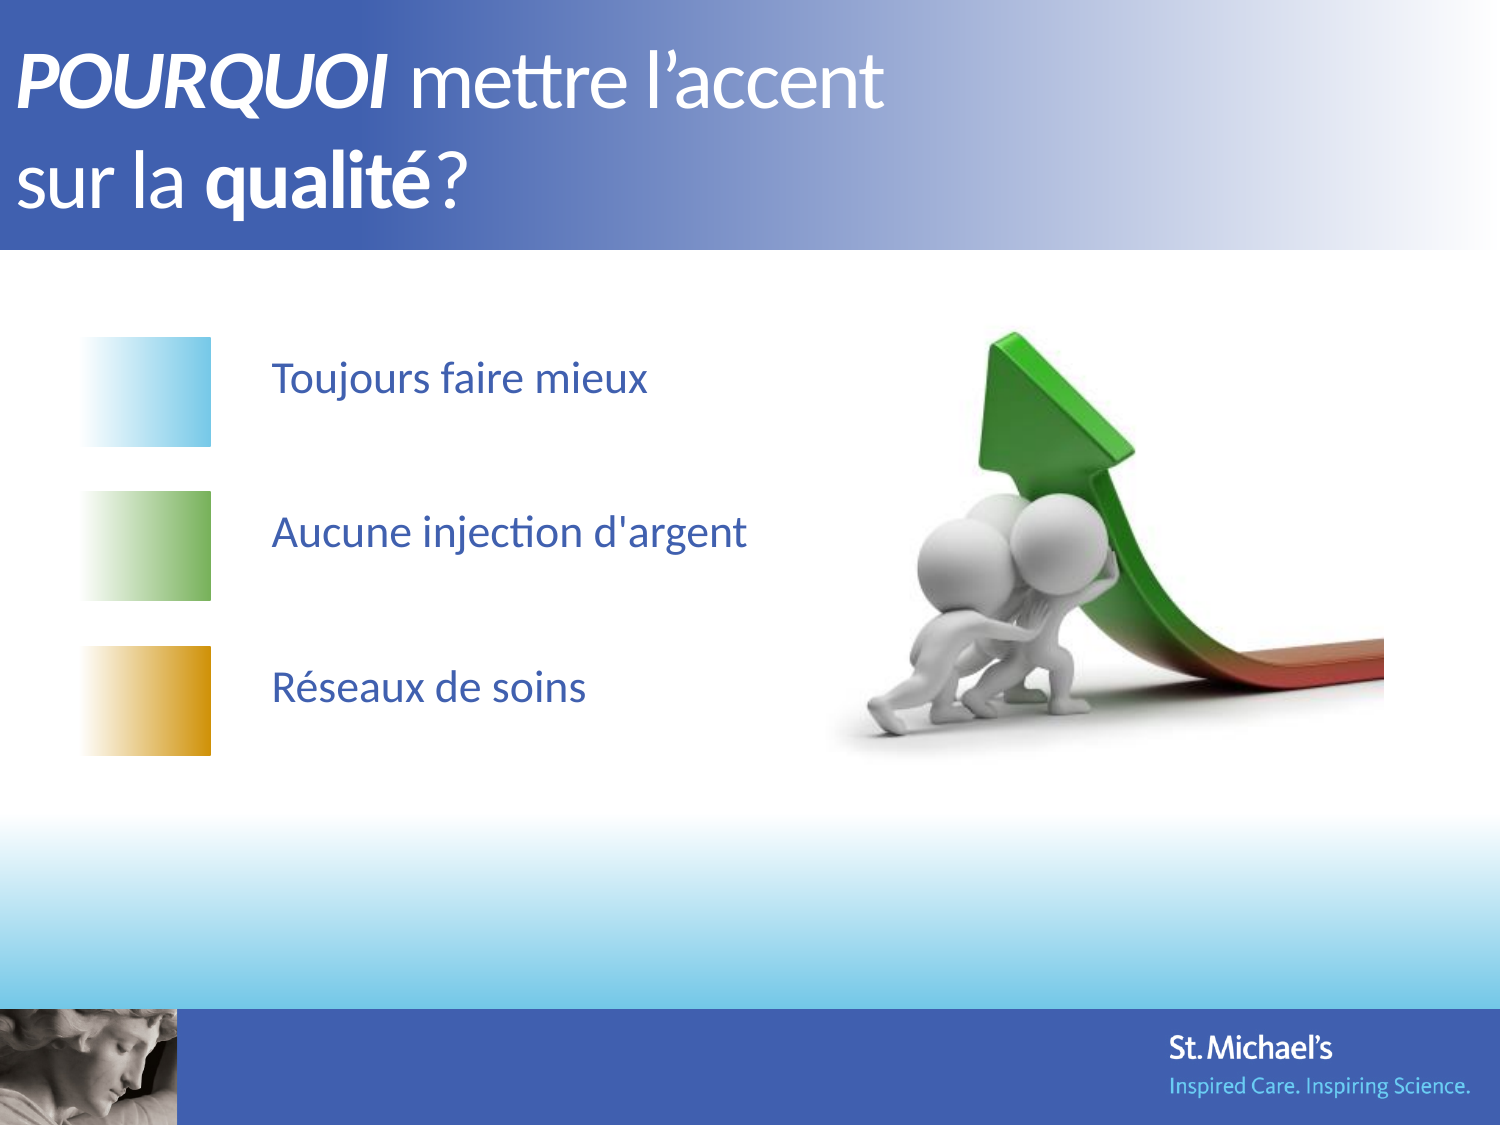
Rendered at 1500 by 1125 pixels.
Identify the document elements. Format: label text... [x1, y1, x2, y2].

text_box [78, 336, 903, 447]
picture [784, 301, 1384, 791]
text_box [77, 491, 775, 601]
picture [0, 1011, 1500, 1125]
title POURQUOI mettre l’accent sur la qualité? [0, 0, 1500, 250]
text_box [78, 645, 863, 756]
text_box [0, 655, 1500, 1011]
